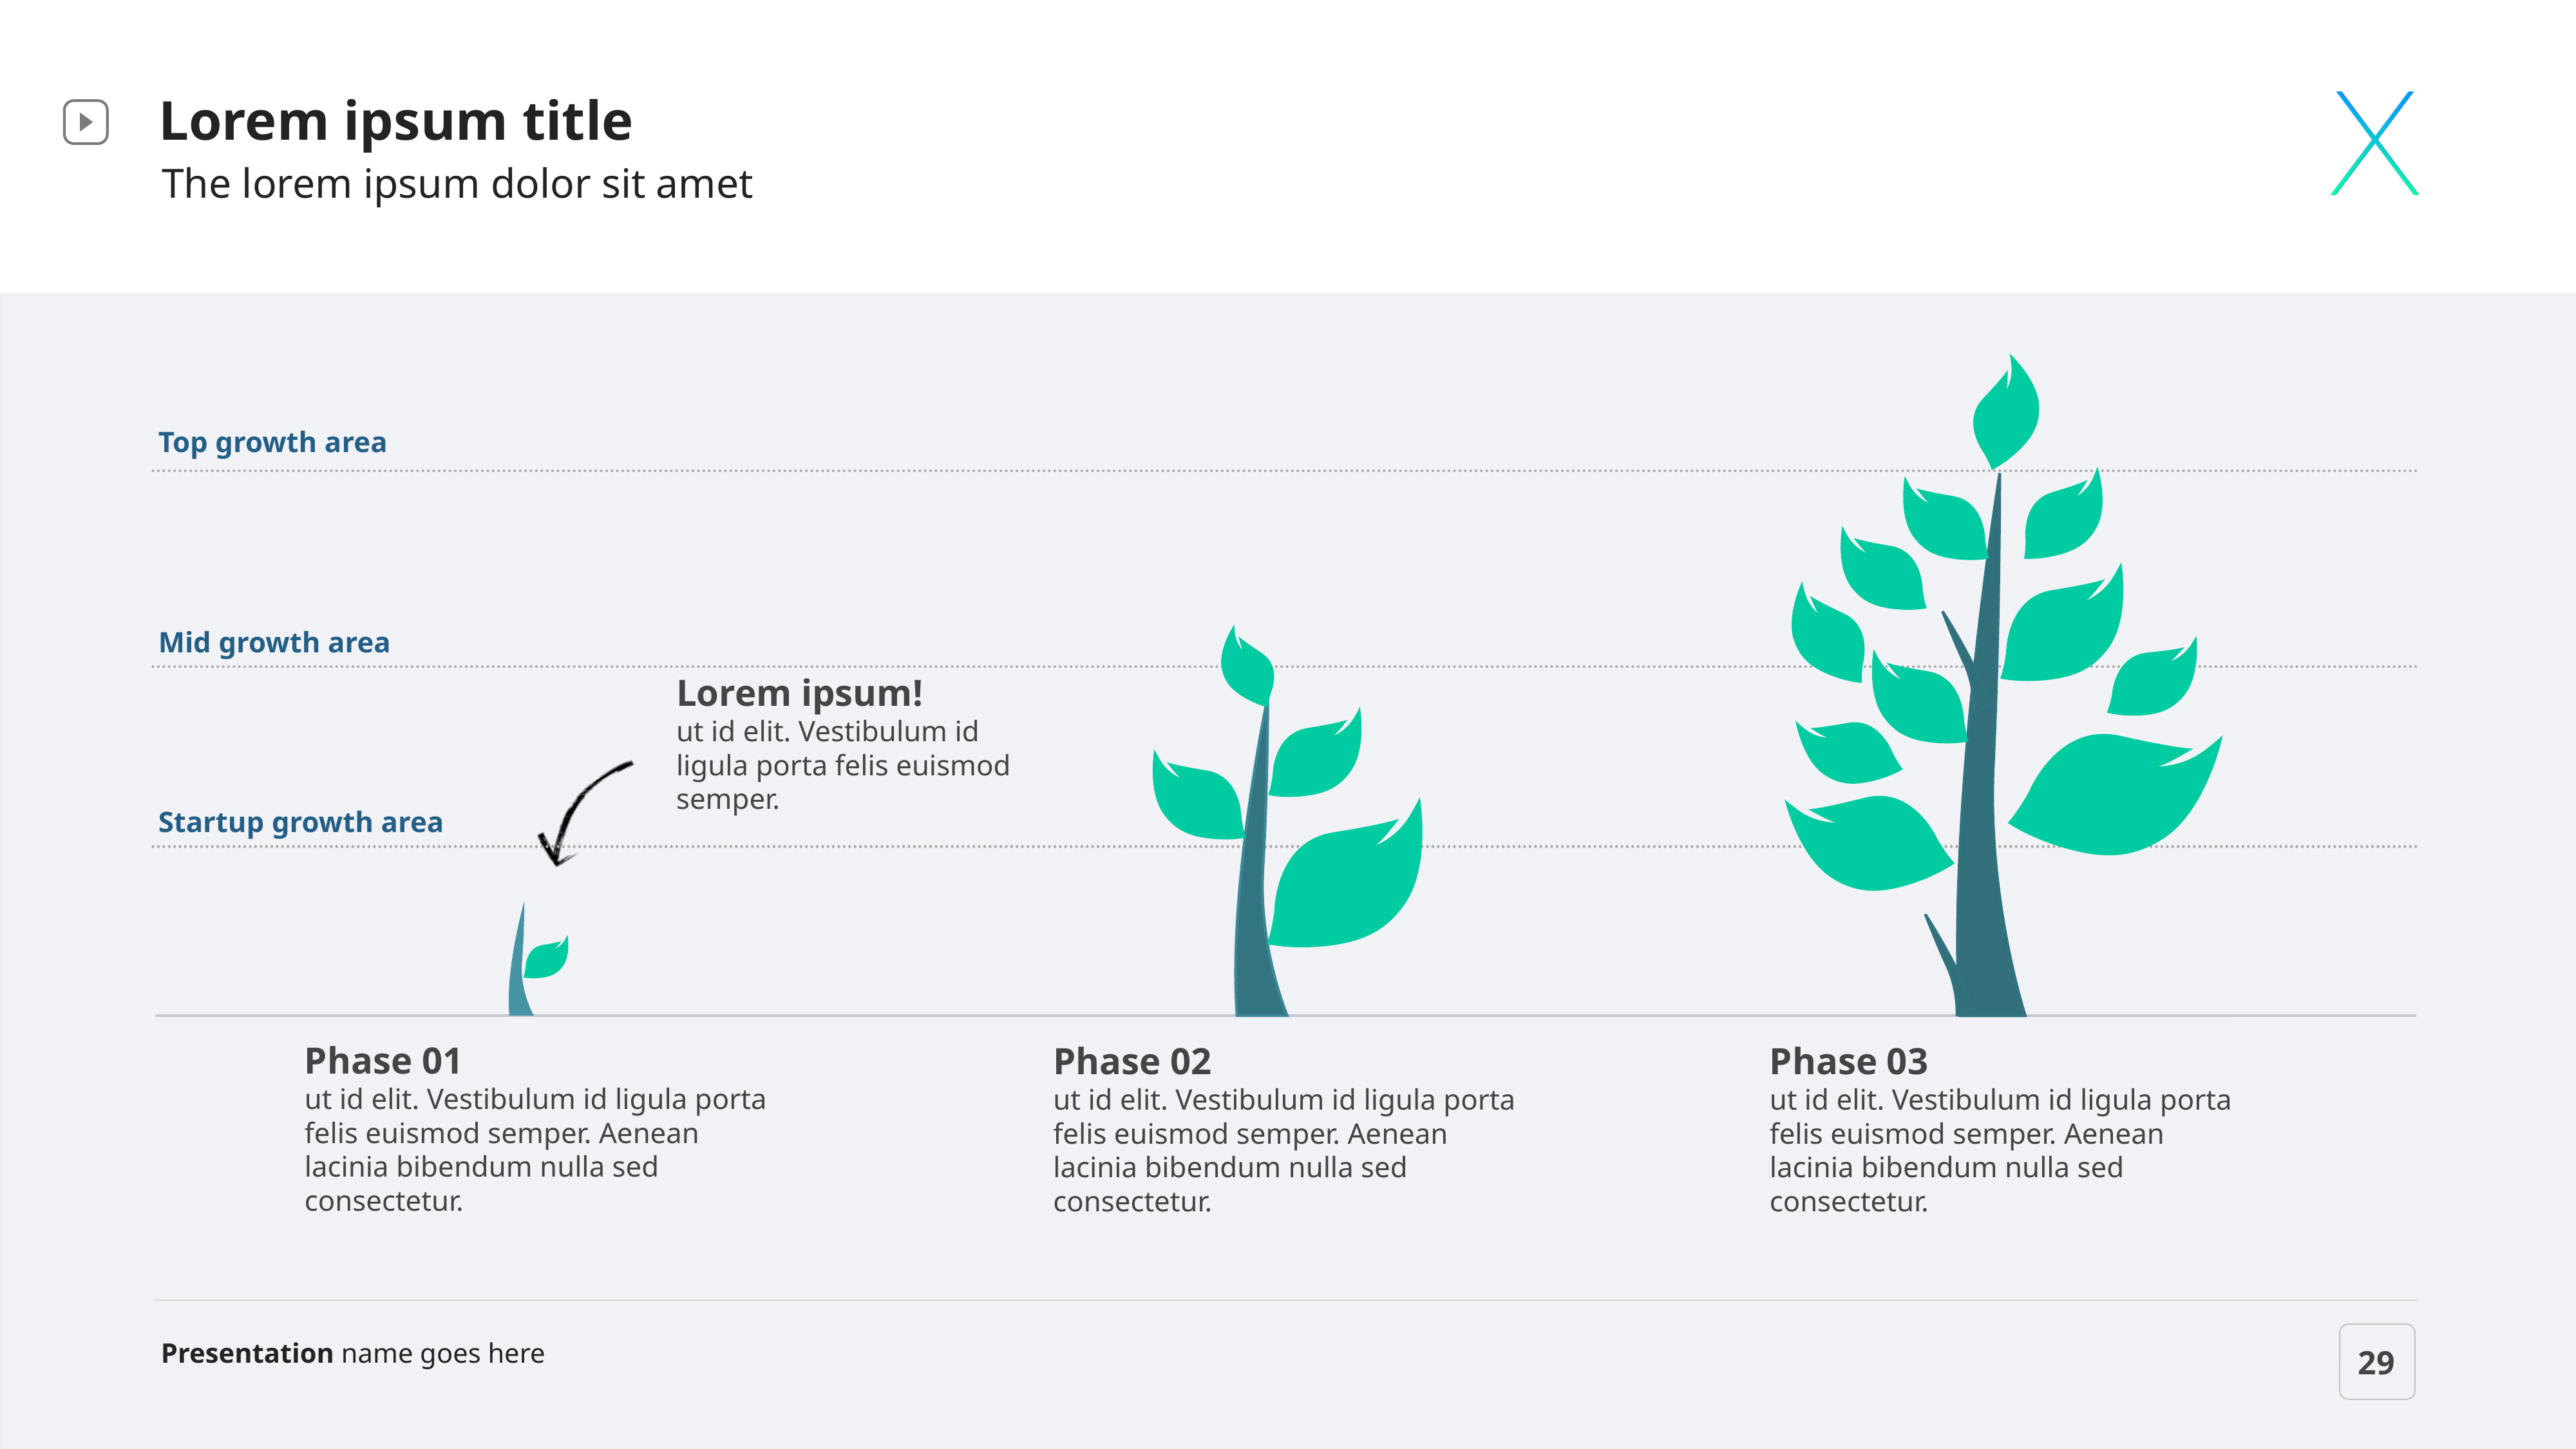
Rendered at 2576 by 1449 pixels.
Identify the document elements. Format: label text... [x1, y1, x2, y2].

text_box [1780, 351, 2229, 1016]
text_box Presentation name goes here [155, 1324, 572, 1381]
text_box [153, 471, 1777, 1016]
text_box Phase 01 ut id elit. Vestibulum id ligula porta felis euismod semper. Aenean lacinia bibendum nulla sed consectetur. [299, 1040, 780, 1214]
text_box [2232, 471, 2417, 1016]
picture [2329, 91, 2421, 195]
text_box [153, 76, 2222, 215]
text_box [1150, 623, 1426, 1016]
text_box Top growth area [153, 417, 396, 466]
text_box Phase 02 ut id elit. Vestibulum id ligula porta felis euismod semper. Aenean lacinia bibendum nulla sed consectetur. [1048, 1041, 1528, 1215]
text_box 29 [2352, 1334, 2401, 1390]
text_box Phase 03 ut id elit. Vestibulum id ligula porta felis euismod semper. Aenean lacinia bibendum nulla sed consectetur. [1764, 1041, 2245, 1215]
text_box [508, 900, 570, 1016]
